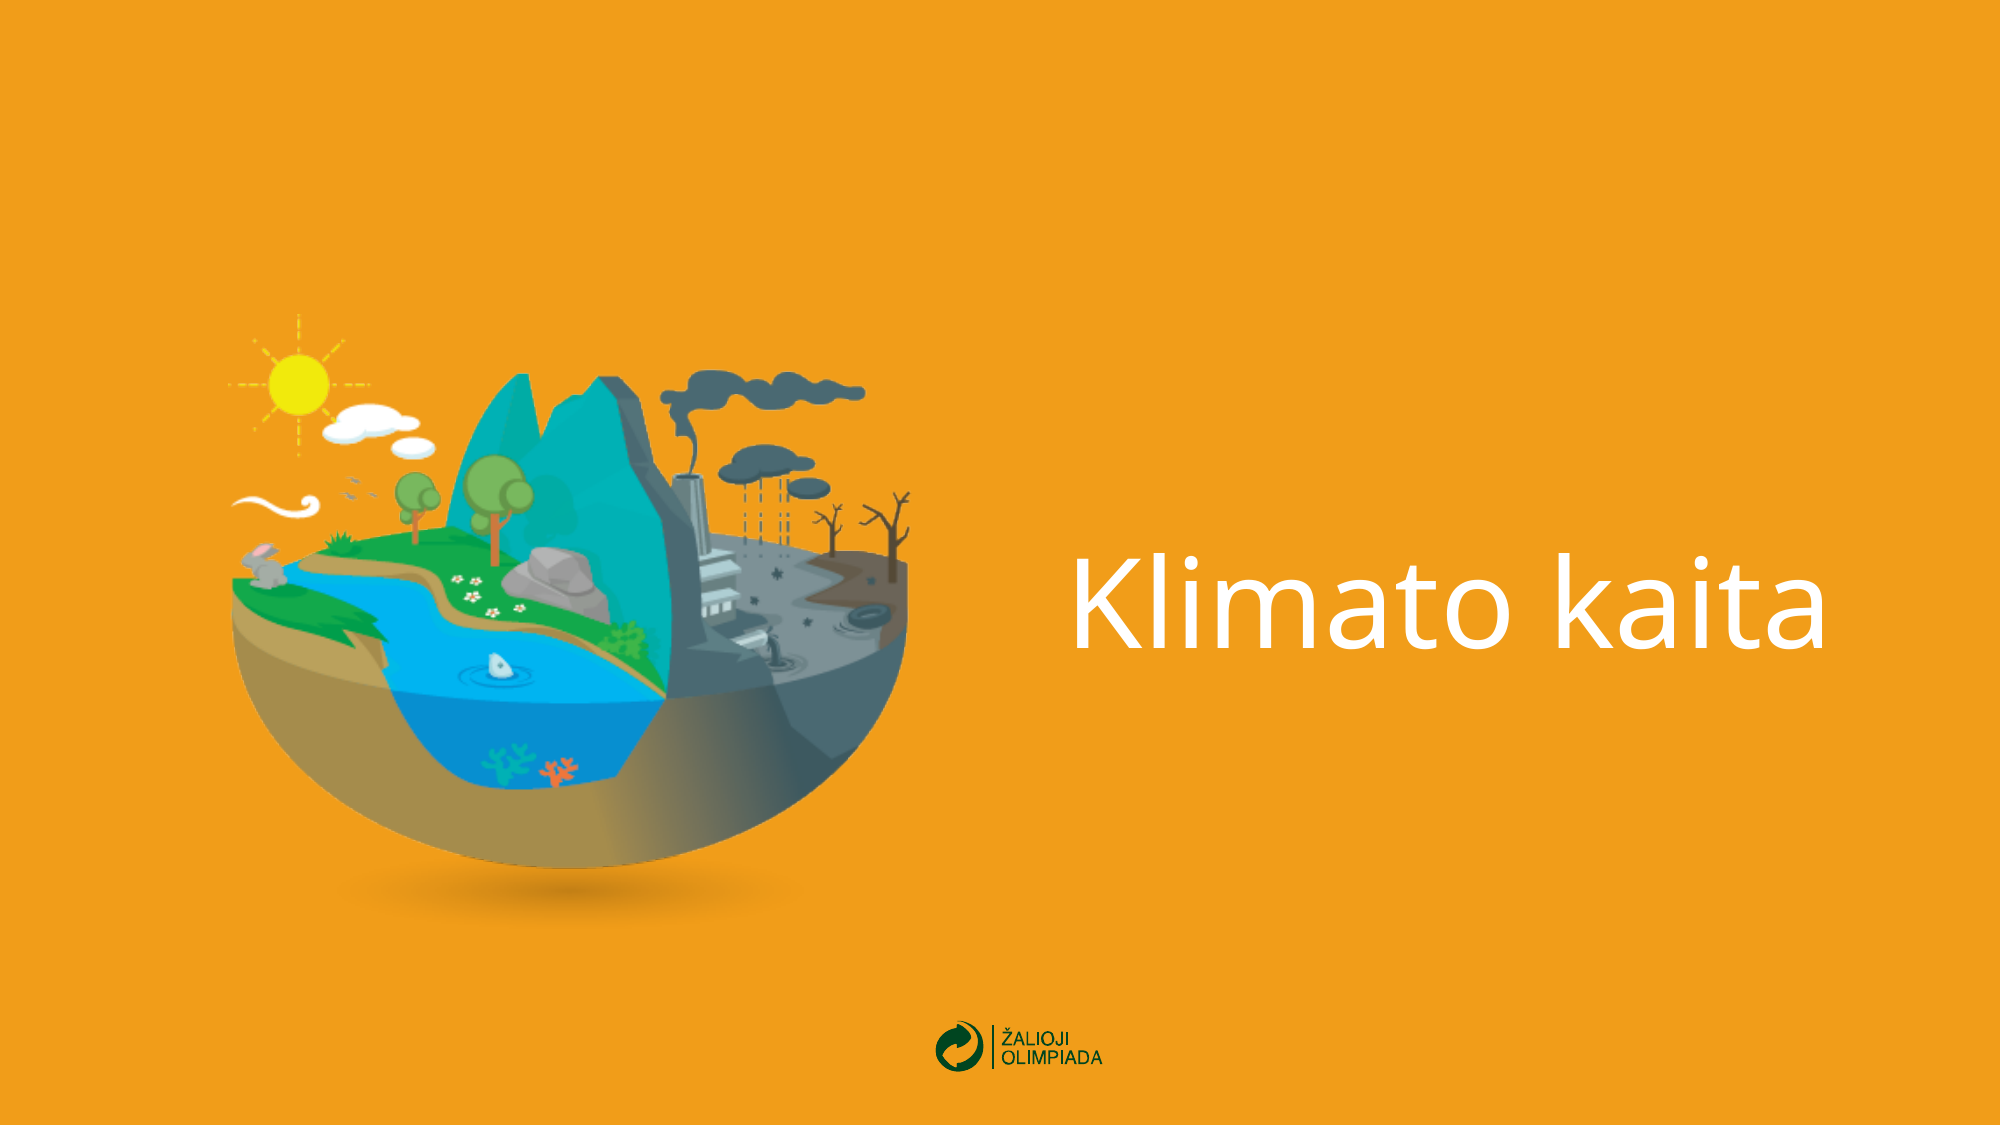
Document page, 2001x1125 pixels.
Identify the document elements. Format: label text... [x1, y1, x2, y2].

picture [935, 1020, 1104, 1072]
text_box Klimato kaita [912, 515, 1912, 831]
picture [228, 314, 912, 932]
